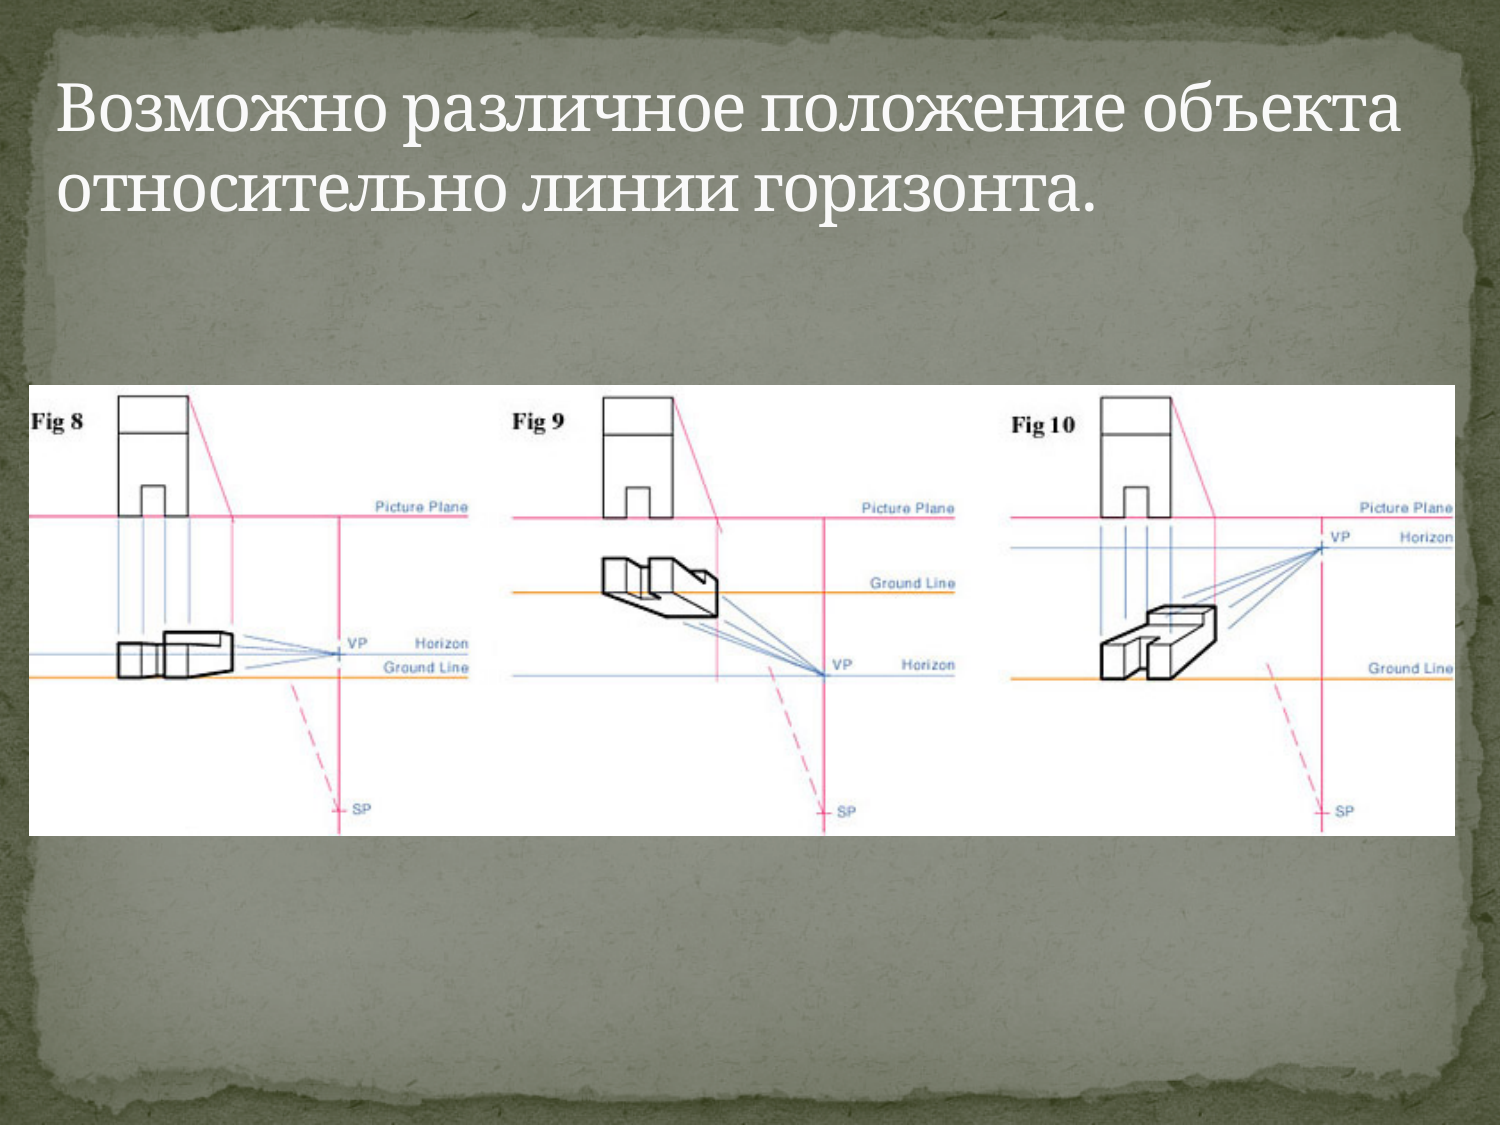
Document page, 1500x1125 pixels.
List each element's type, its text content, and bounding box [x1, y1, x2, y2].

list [30, 386, 1455, 837]
title Возможно различное положение объекта относительно линии горизонта. [41, 45, 1425, 233]
